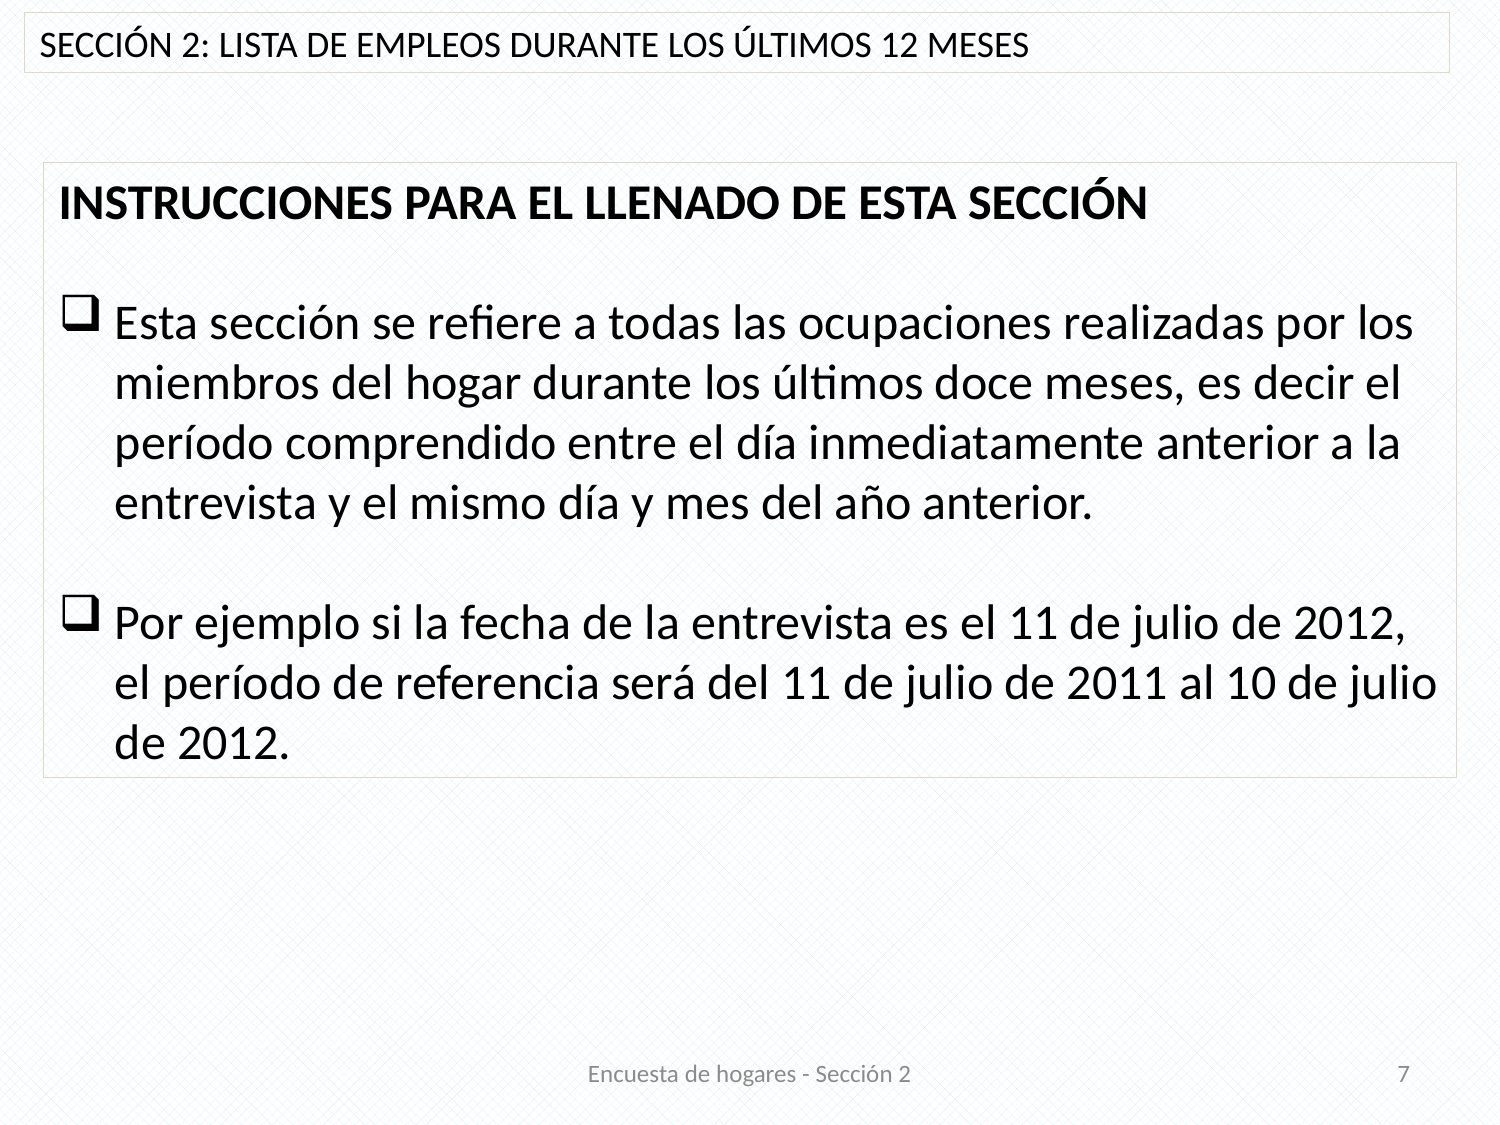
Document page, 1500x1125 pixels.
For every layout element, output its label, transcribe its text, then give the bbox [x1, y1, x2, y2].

slide_number 7 [1074, 1042, 1425, 1103]
text_box INSTRUCCIONES PARA EL LLENADO DE ESTA SECCIÓN Esta sección se refiere a todas las ocupaciones realizadas por los miembros del hogar durante los últimos doce meses, es decir el período comprendido entre el día inmediatamente anterior a la entrevista y el mismo día y mes del año anterior. Por ejemplo si la fecha de la entrevista es el 11 de julio de 2012, el período de referencia será del 11 de julio de 2011 al 10 de julio de 2012. [43, 162, 1457, 778]
footer Encuesta de hogares - Sección 2 [512, 1042, 988, 1103]
text_box SECCIÓN 2: LISTA DE EMPLEOS DURANTE LOS ÚLTIMOS 12 MESES [24, 12, 1450, 73]
